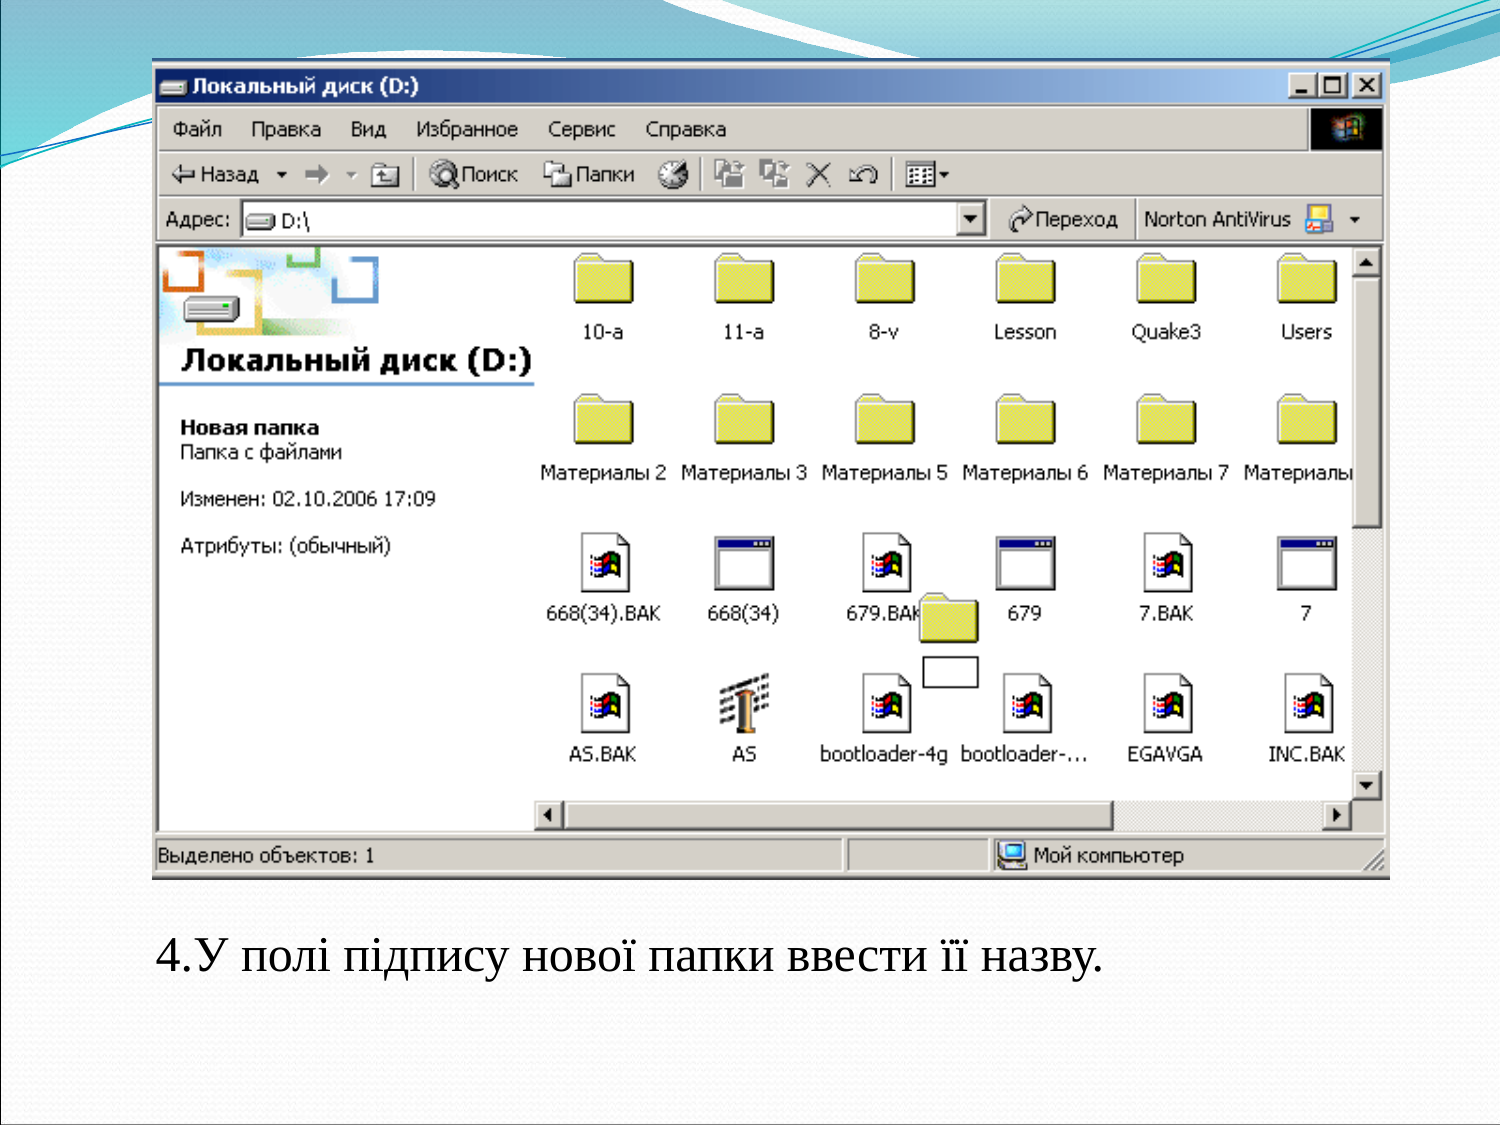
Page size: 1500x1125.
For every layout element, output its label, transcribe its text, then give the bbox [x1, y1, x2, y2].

picture [24, 146, 53, 156]
list 4.У полі підпису нової папки ввести її назву. [140, 914, 1416, 1064]
picture [0, 0, 1500, 1125]
